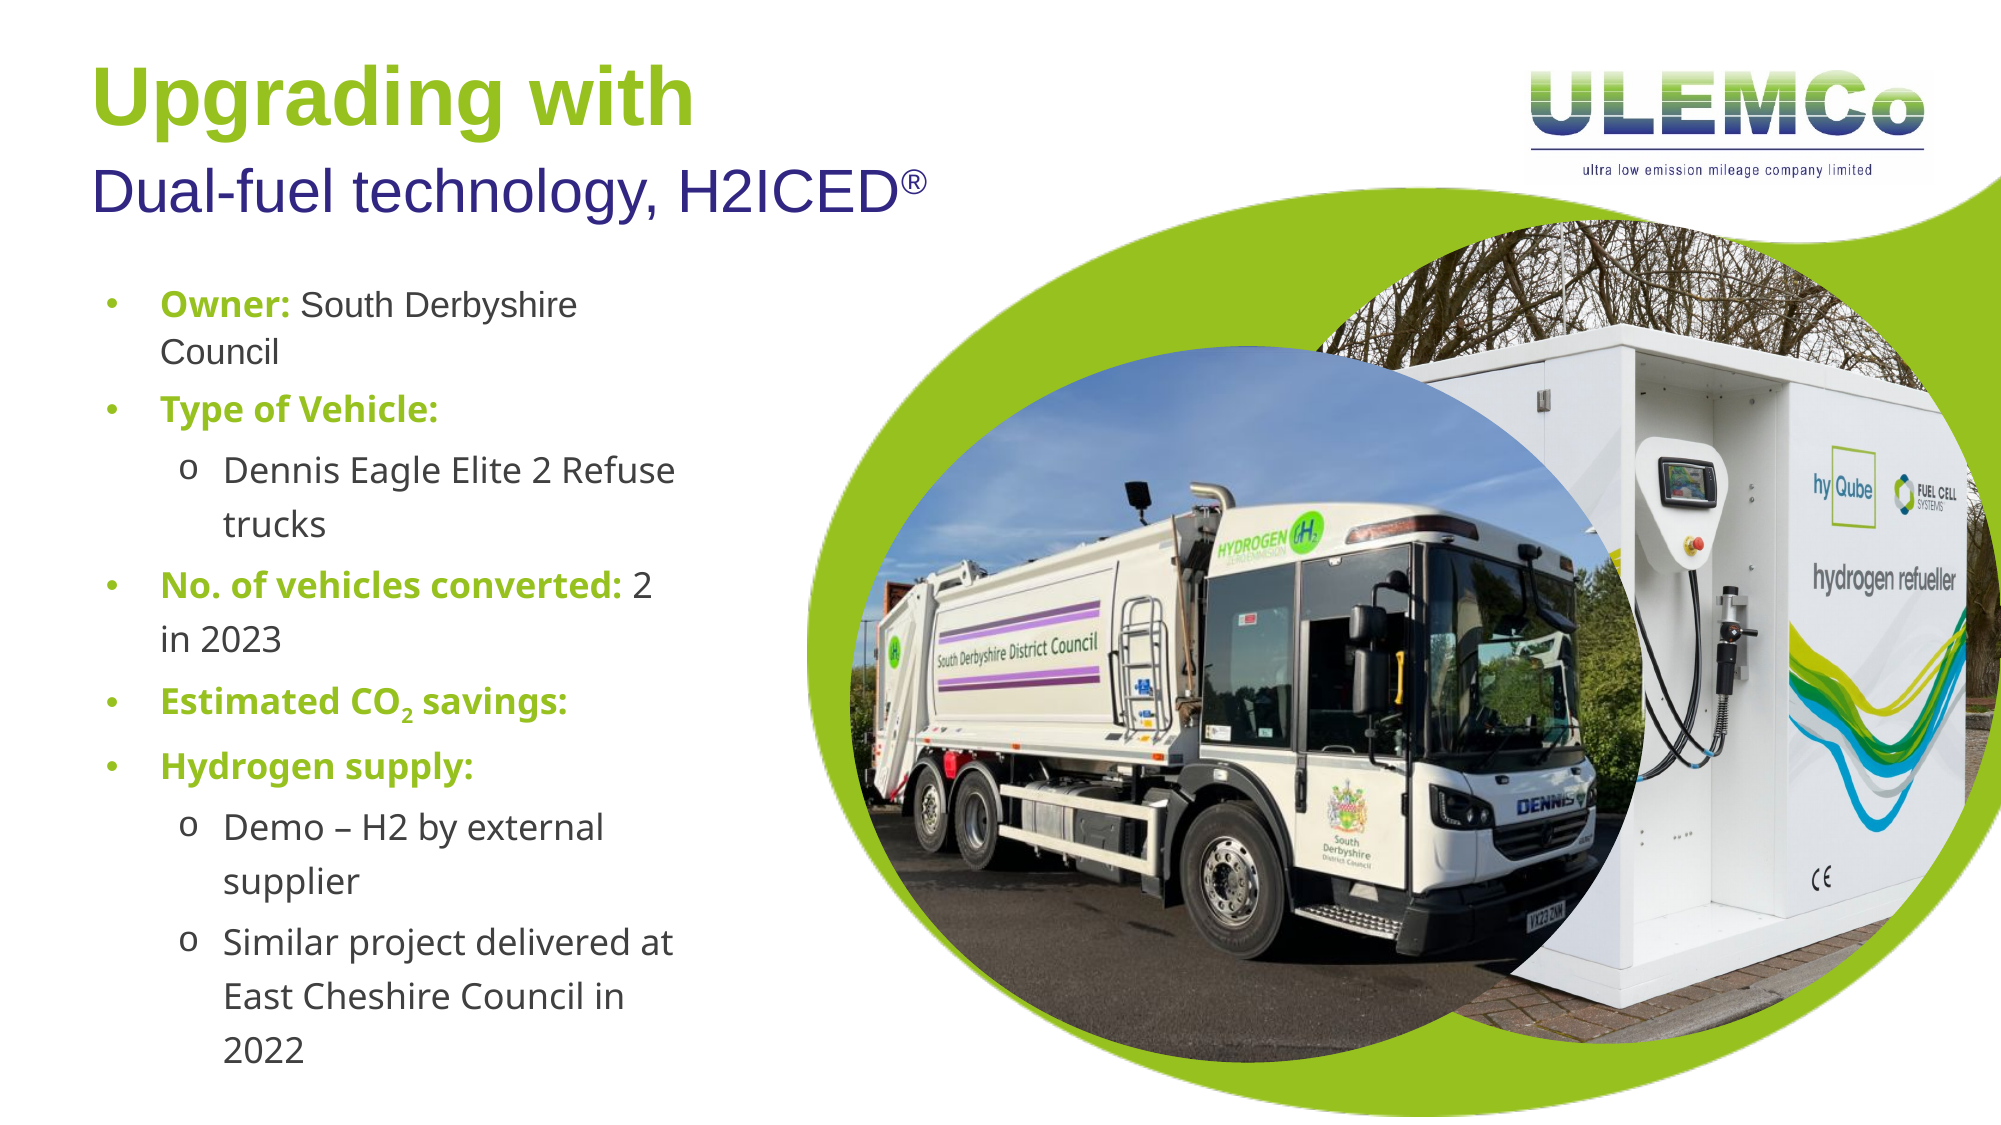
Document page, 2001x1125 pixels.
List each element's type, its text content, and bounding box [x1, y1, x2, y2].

text_box Owner: South Derbyshire Council Type of Vehicle: Dennis Eagle Elite 2 Refuse trucks No. of vehicles converted: 2 in 2023 Estimated CO2 savings: Hydrogen supply: Demo – H2 by external supplier Similar project delivered at East Cheshire Council in 2022 [91, 266, 708, 1082]
picture [805, 0, 2001, 1125]
text_box Upgrading with Dual-fuel technology, H2ICED® [91, 58, 805, 226]
